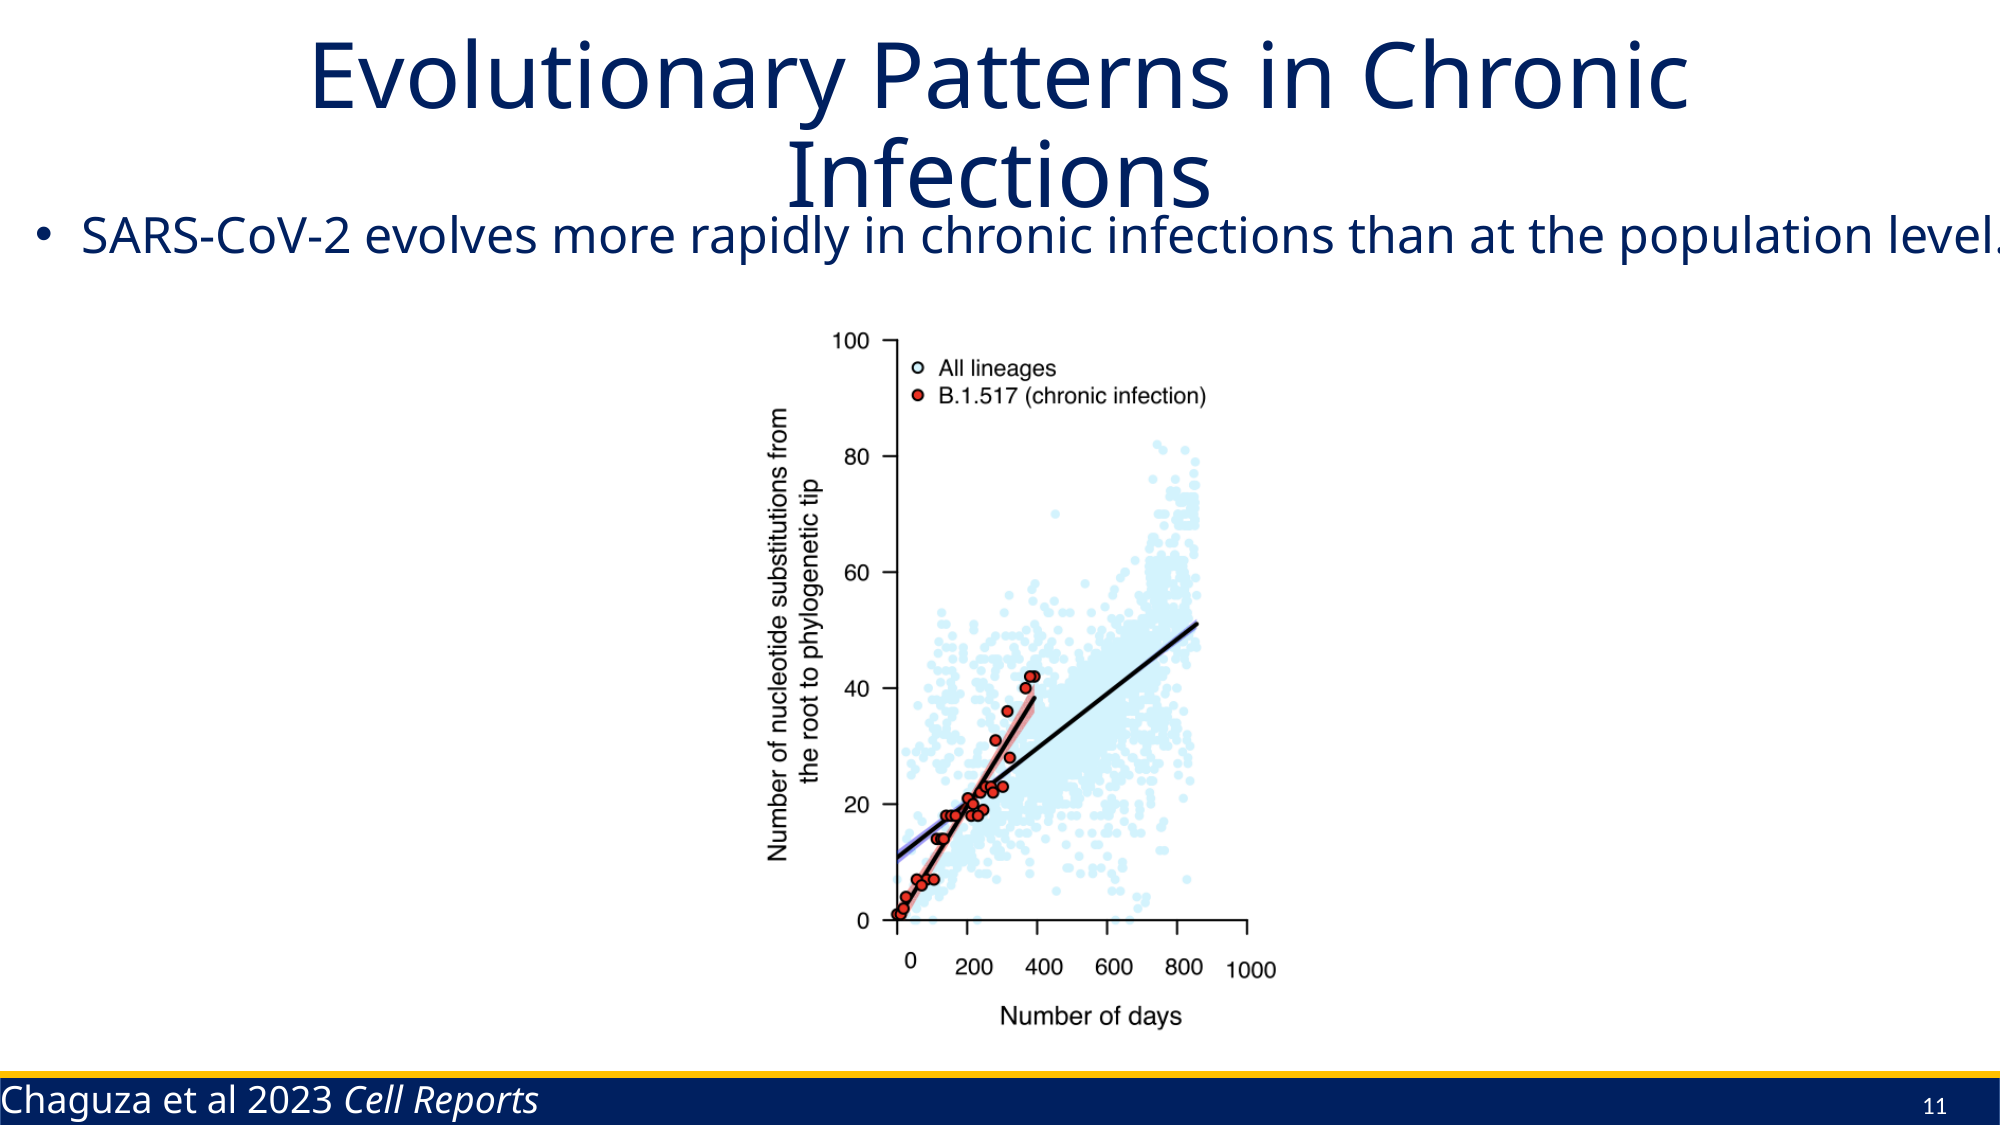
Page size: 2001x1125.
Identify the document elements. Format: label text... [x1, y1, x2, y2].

text_box Chaguza et al 2023 Cell Reports [0, 1068, 555, 1074]
title Evolutionary Patterns in Chronic Infections [137, 19, 1863, 196]
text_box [0, 1074, 2000, 1125]
picture [715, 271, 1285, 1059]
text_box SARS-CoV-2 evolves more rapidly in chronic infections than at the population level. [20, 196, 2000, 271]
